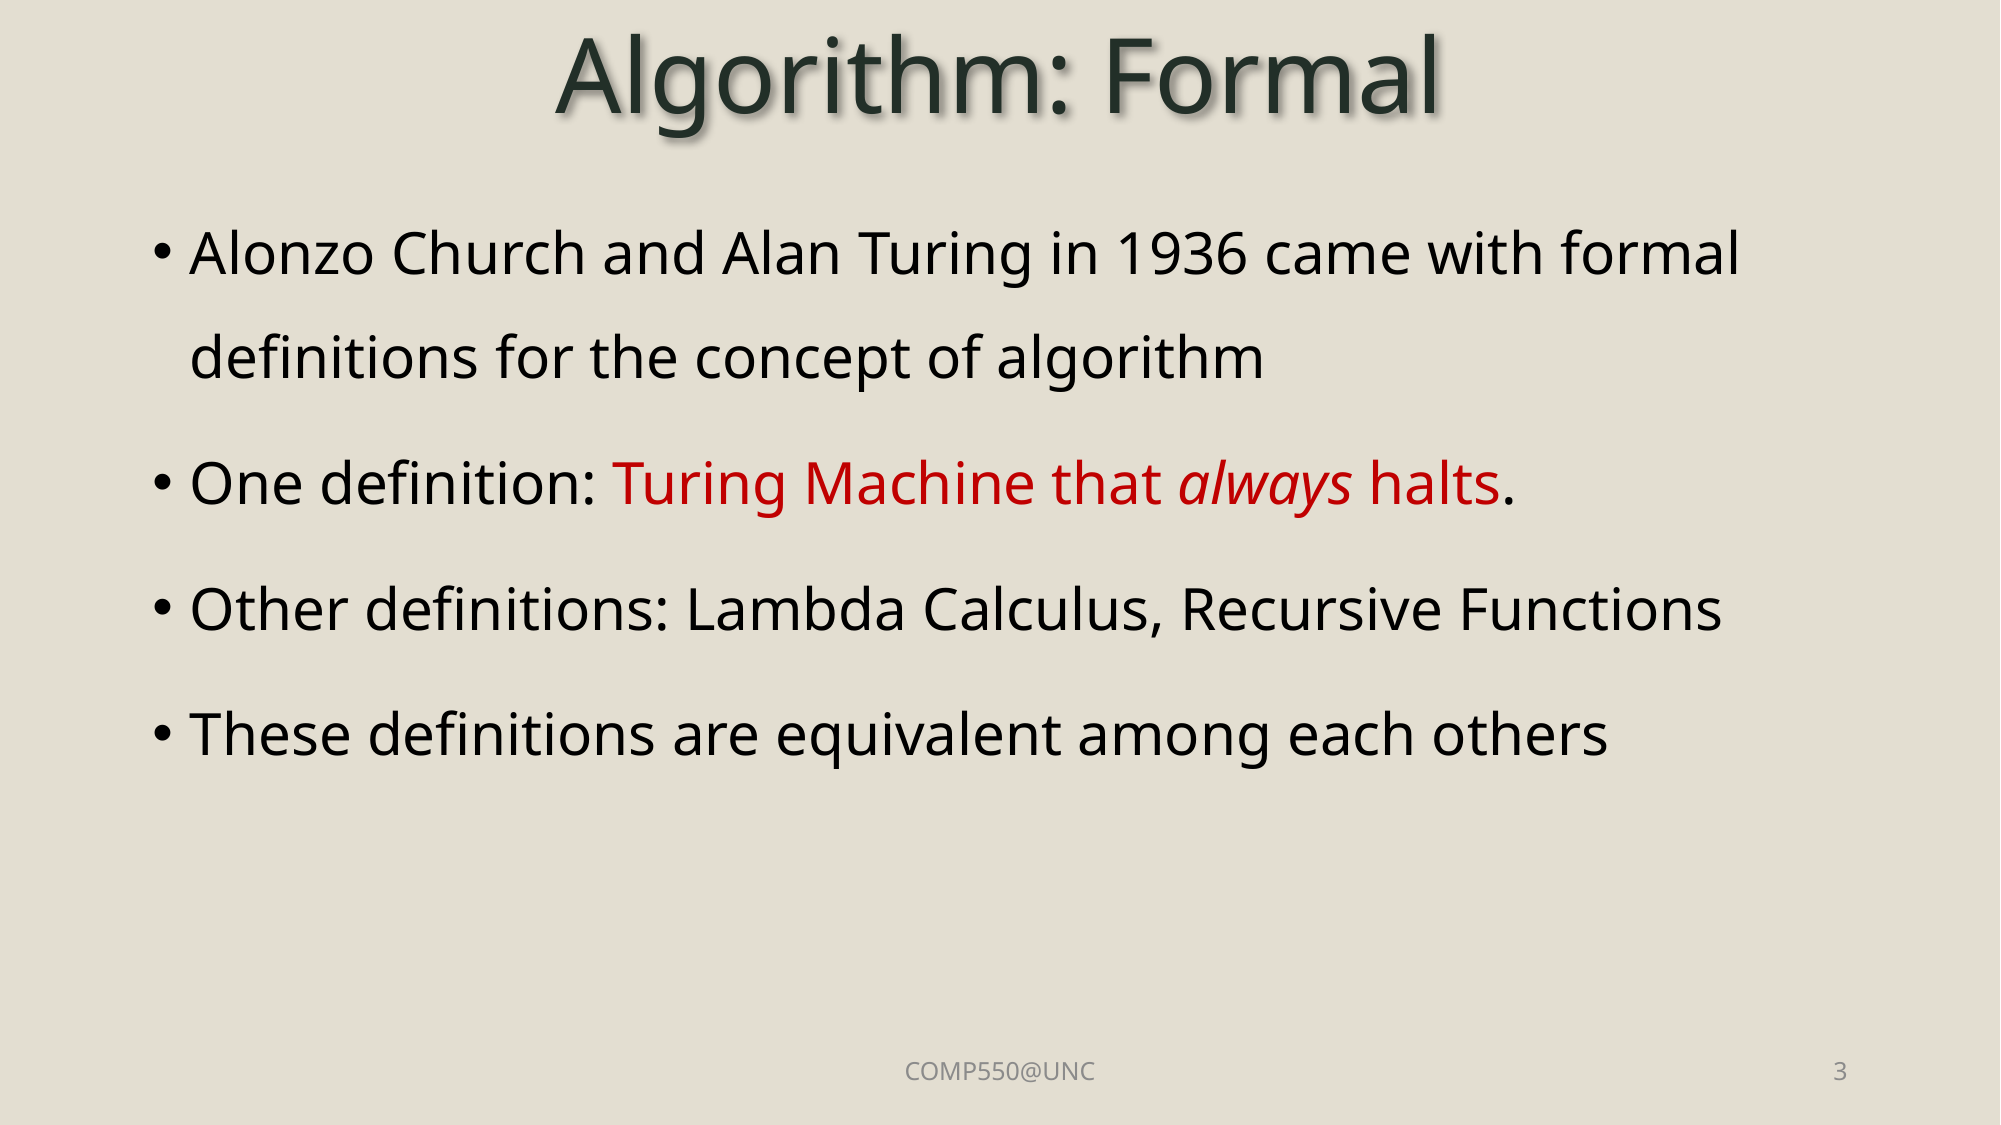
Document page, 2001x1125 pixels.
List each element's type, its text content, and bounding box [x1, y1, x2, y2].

footer COMP550@UNC [662, 1042, 1338, 1103]
slide_number 3 [1412, 1042, 1863, 1103]
title Algorithm: Formal [137, 3, 1863, 157]
list Alonzo Church and Alan Turing in 1936 came with formal definitions for the concept of algorithm One definition: Turing Machine that always halts. Other definitions: Lambda Calculus, Recursive Functions These definitions are equivalent among each others [137, 173, 1863, 1014]
